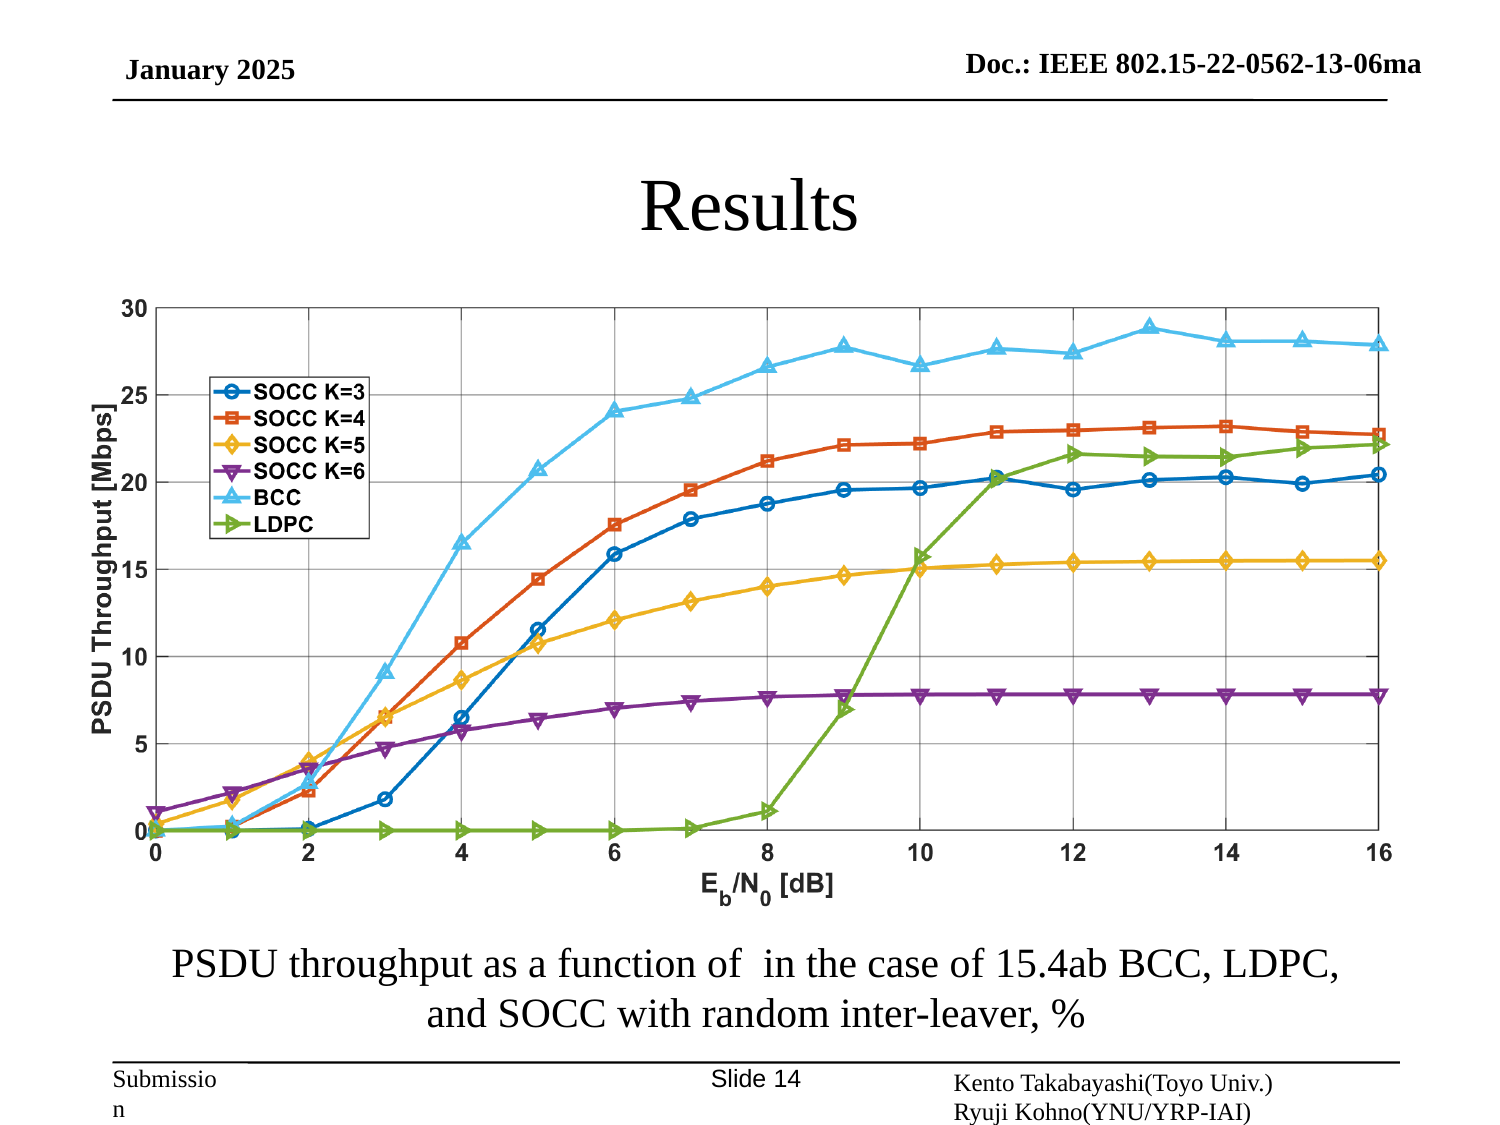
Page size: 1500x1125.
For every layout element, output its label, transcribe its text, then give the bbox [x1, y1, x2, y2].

slide_number Slide 14 [702, 1061, 810, 1093]
title Results [112, 112, 1388, 260]
picture [38, 262, 1463, 911]
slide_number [124, 49, 388, 86]
footer Kento Takabayashi(Toyo Univ.) Ryuji Kohno(YNU/YRP-IAI) [938, 1058, 1459, 1125]
